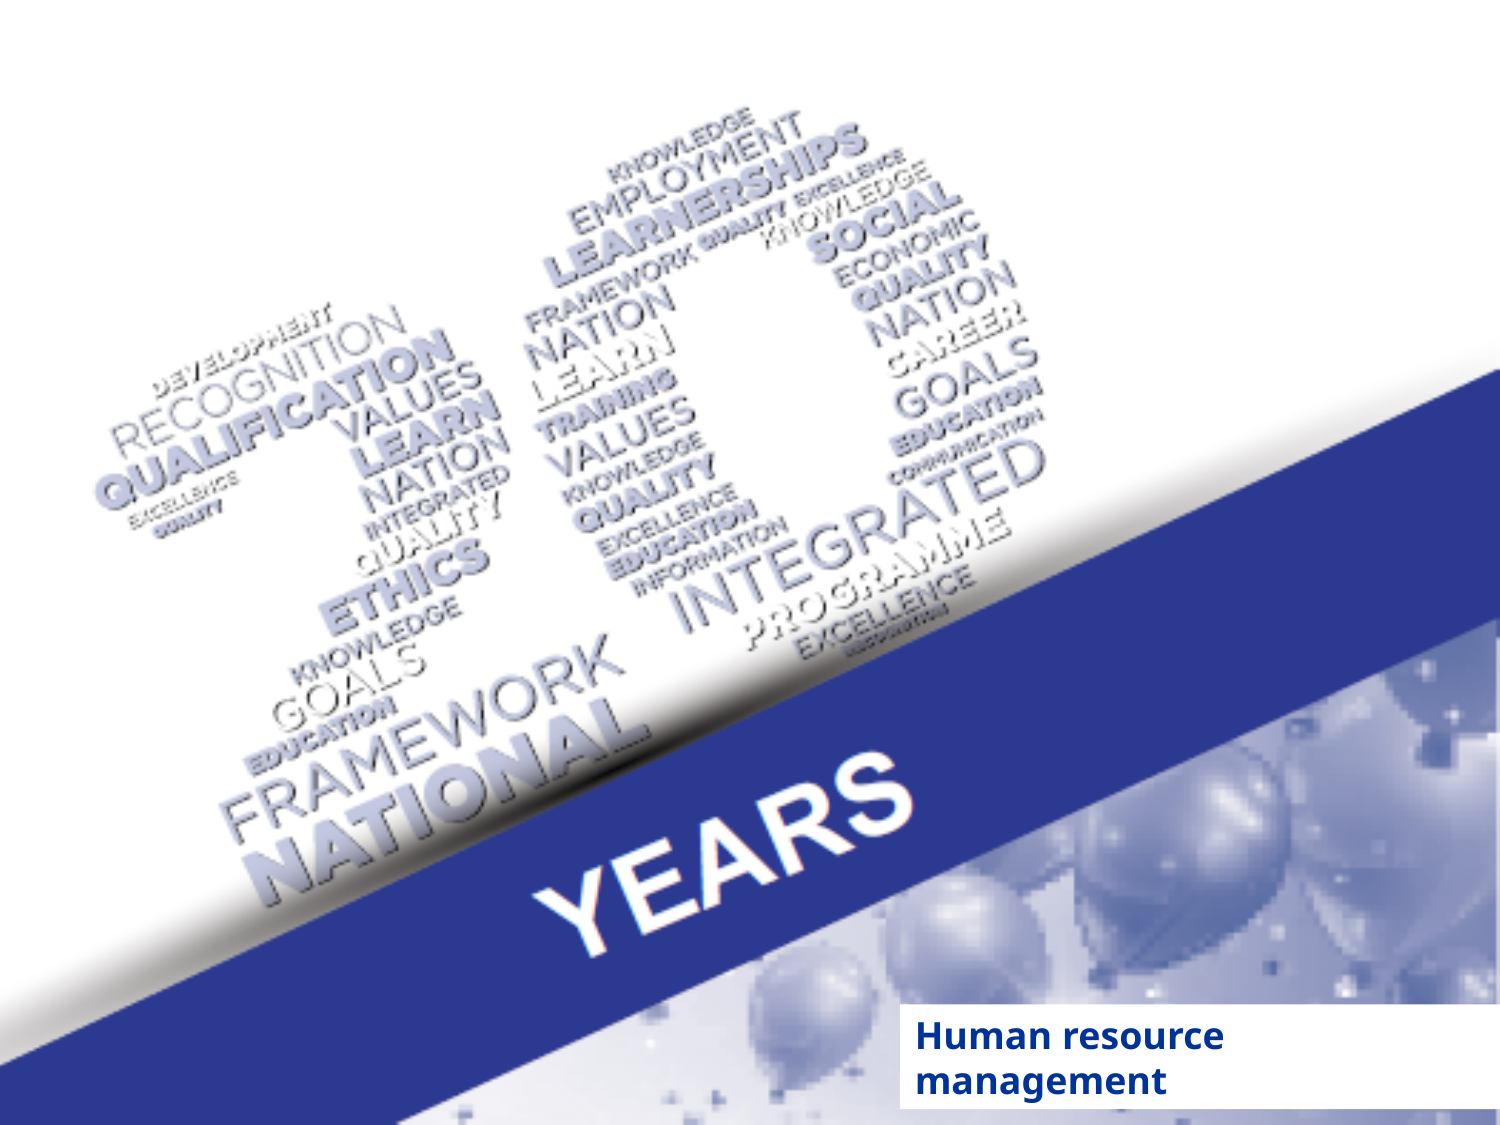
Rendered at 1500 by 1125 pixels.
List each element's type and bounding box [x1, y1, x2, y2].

list [0, 0, 1500, 1125]
